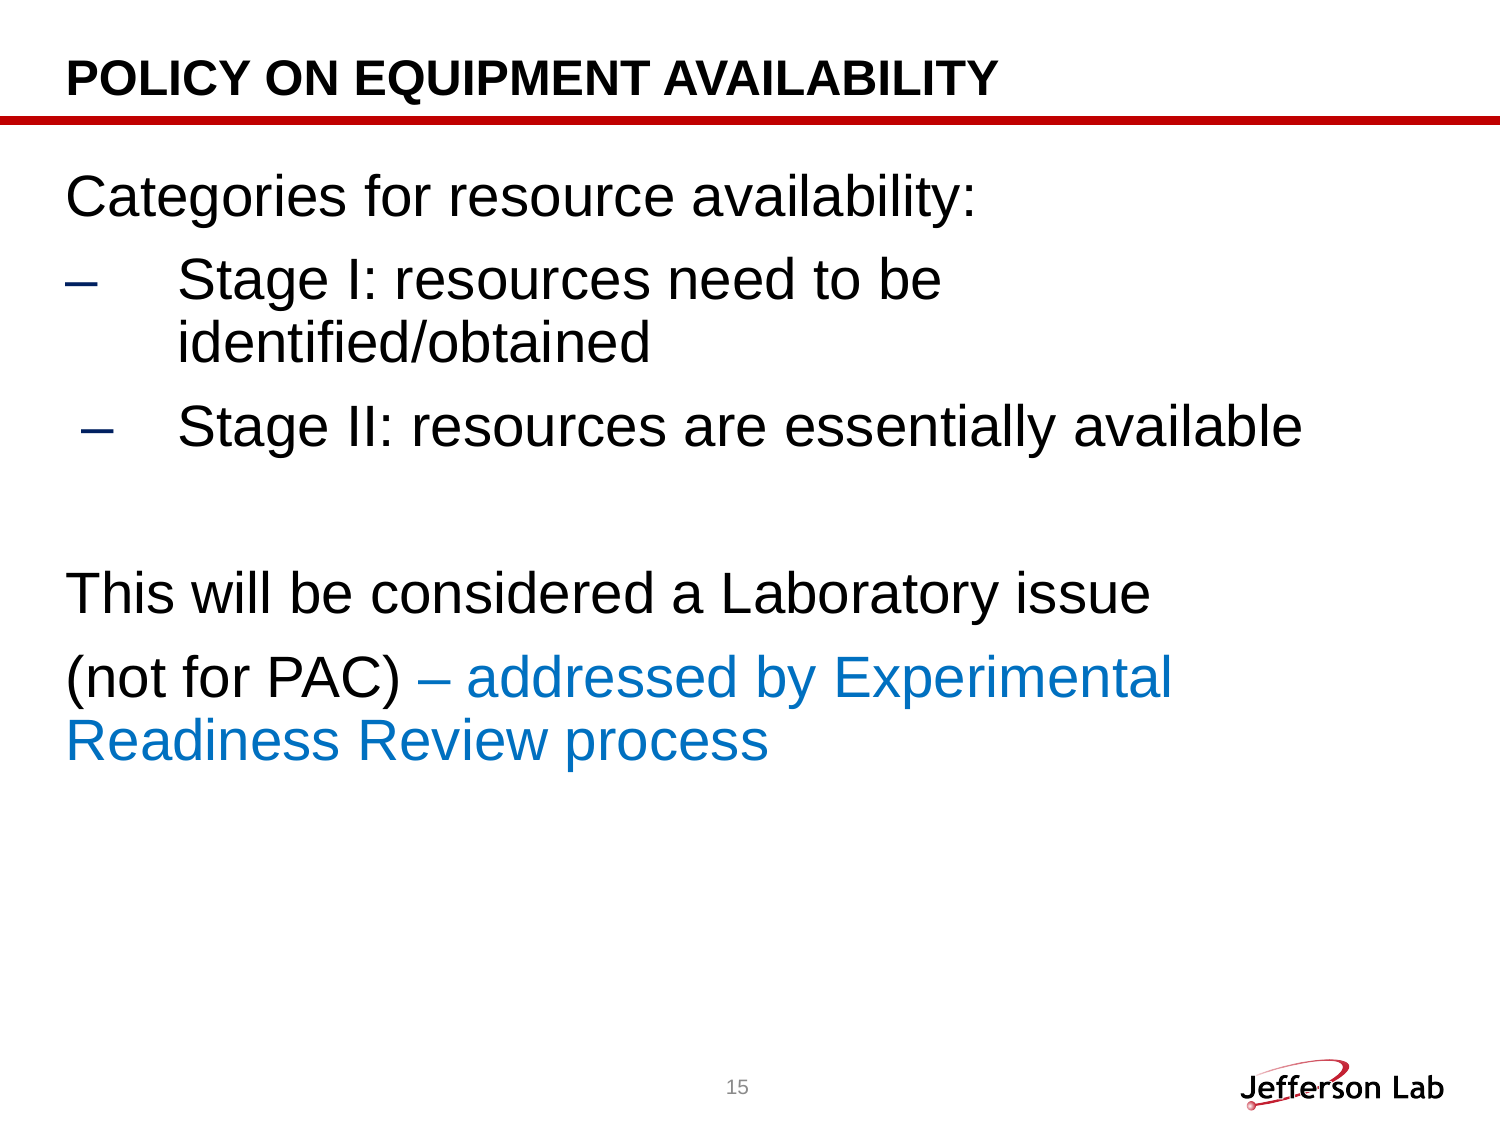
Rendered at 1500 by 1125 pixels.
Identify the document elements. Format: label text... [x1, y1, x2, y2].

picture [1238, 1051, 1457, 1122]
list Categories for resource availability: – Stage I: resources need to be identified/obtained – Stage II: resources are essentially available This will be considered a Laboratory issue (not for PAC) – addressed by Experimental Readiness Review process [50, 158, 1440, 1042]
title Policy on Equipment Availability [50, 39, 1440, 120]
slide_number 15 [693, 1060, 782, 1111]
